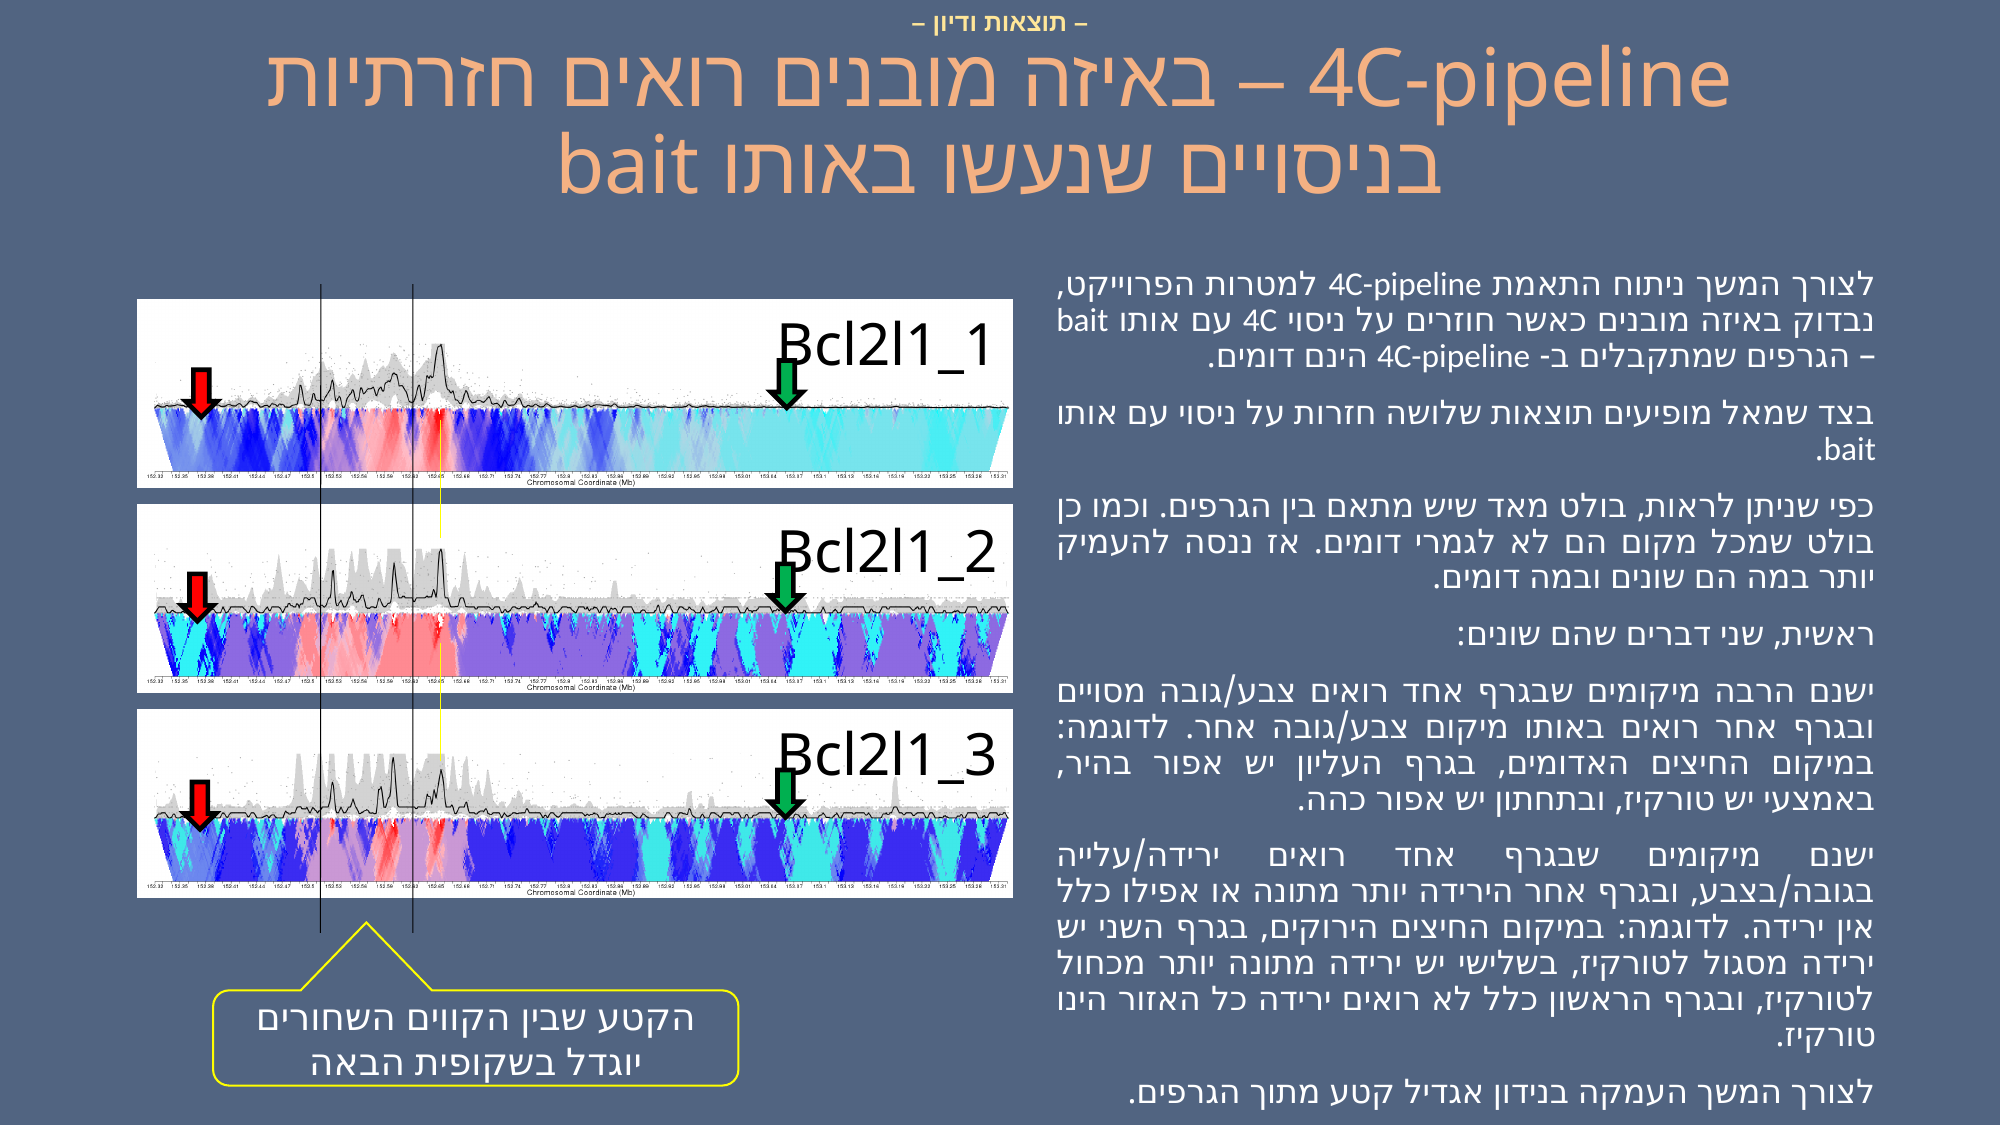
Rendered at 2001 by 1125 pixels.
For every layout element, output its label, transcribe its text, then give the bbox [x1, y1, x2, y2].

list לצורך המשך ניתוח התאמת 4C-pipeline למטרות הפרוייקט, נבדוק באיזה מובנים כאשר חוזרים על ניסוי 4C עם אותו bait – הגרפים שמתקבלים ב- 4C-pipeline הינם דומים. בצד שמאל מופיעים תוצאות שלושה חזרות על ניסוי עם אותו bait. כפי שניתן לראות, בולט מאד שיש מתאם בין הגרפים. וכמו כן בולט שמכל מקום הם לא לגמרי דומים. אז ננסה להעמיק יותר במה הם שונים ובמה דומים. ראשית, שני דברים שהם שונים: ישנם הרבה מיקומים שבגרף אחד רואים צבע/גובה מסויים ובגרף אחר רואים באותו מיקום צבע/גובה אחר. לדוגמה: במיקום החיצים האדומים, בגרף העליון יש אפור בהיר, באמצעי יש טורקיז, ובתחתון יש אפור כהה. ישנם מיקומים שבגרף אחד רואים ירידה/עלייה בגובה/בצבע, ובגרף אחר הירידה יותר מתונה או אפילו כלל אין ירידה. לדוגמה: במיקום החיצים הירוקים, בגרף השני יש ירידה מסגול לטורקיז, בשלישי יש ירידה מתונה יותר מכחול לטורקיז, ובגרף הראשון כלל לא רואים ירידה כל האזור הינו טורקיז. לצורך המשך העמקה בנידון אגדיל קטע מתוך הגרפים. [1041, 259, 1892, 1086]
text_box הקטע שבין הקווים השחורים יוגדל בשקופית הבאה [212, 920, 740, 1087]
text_box – תוצאות ודיון – 4C-pipeline – באיזה מובנים רואים חזרתיות בניסויים שנעשו באותו bait [137, 1, 1863, 220]
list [137, 299, 320, 488]
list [413, 299, 1013, 488]
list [321, 299, 412, 488]
picture [413, 709, 1013, 898]
picture [413, 504, 1013, 693]
picture [137, 709, 320, 898]
picture [321, 504, 412, 693]
picture [321, 709, 412, 898]
picture [137, 504, 320, 693]
